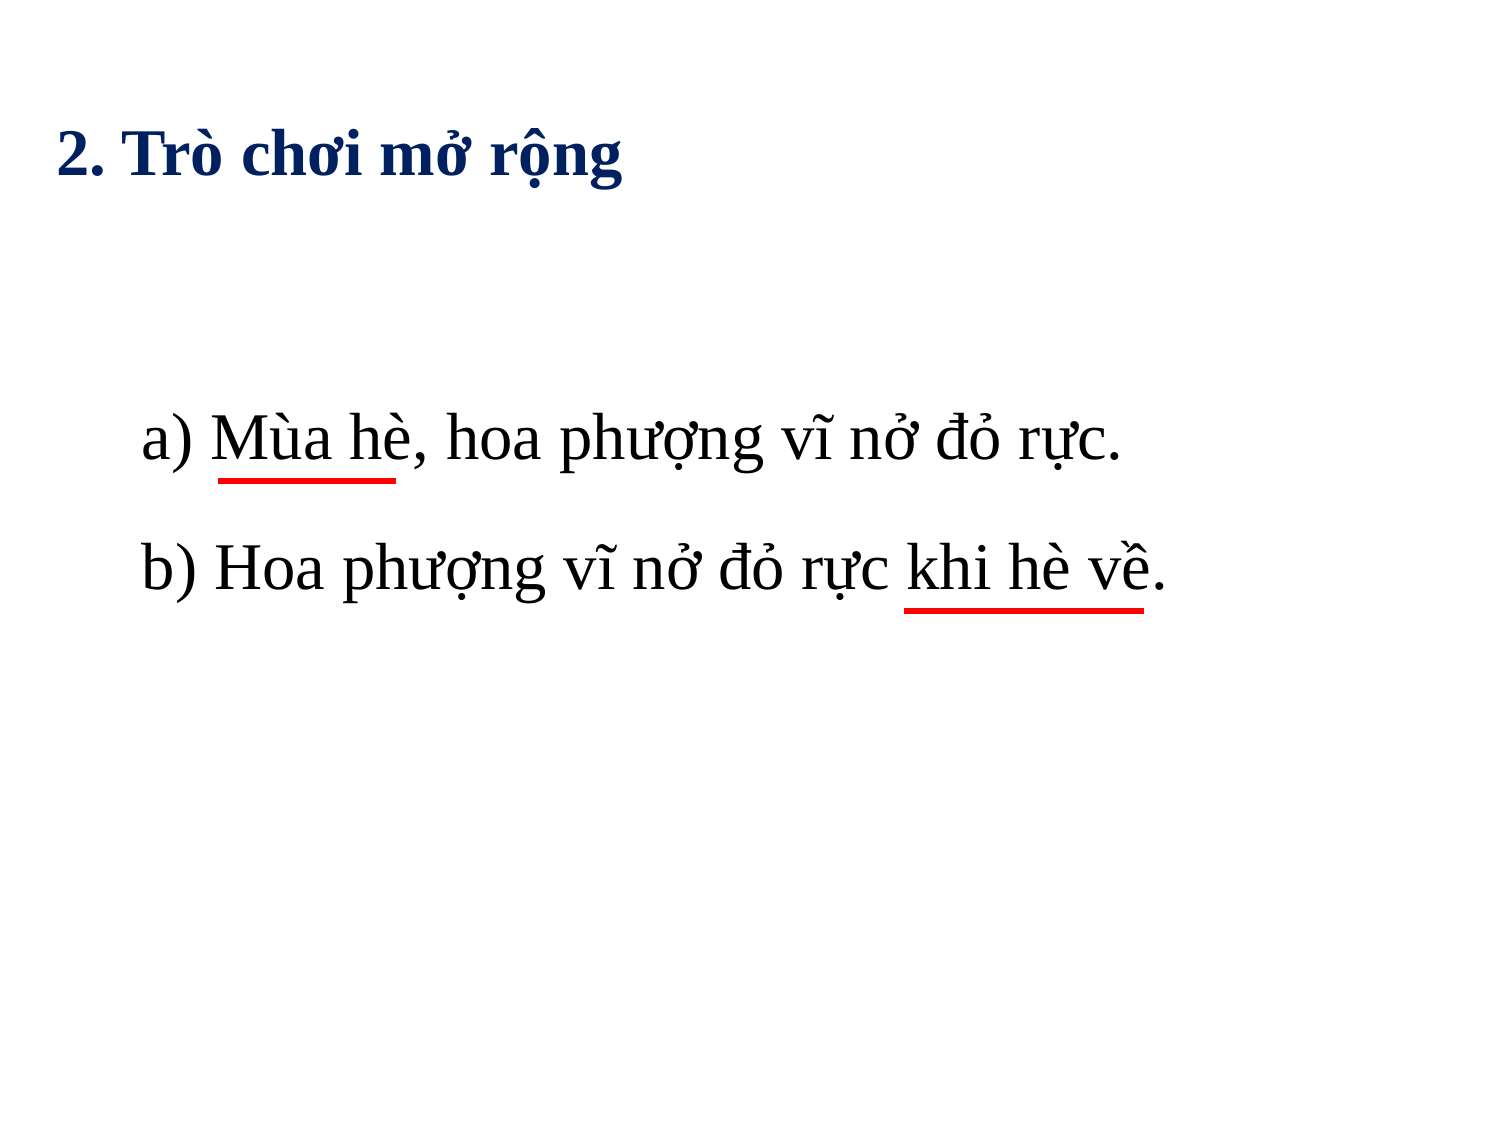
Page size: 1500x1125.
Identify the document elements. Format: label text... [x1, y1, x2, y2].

text_box b) Hoa phượng vĩ nở đỏ rực khi hè về. [126, 515, 1185, 610]
text_box a) Mùa hè, hoa phượng vĩ nở đỏ rực. [127, 385, 1141, 480]
text_box 2. Trò chơi mở rộng [41, 101, 1462, 197]
